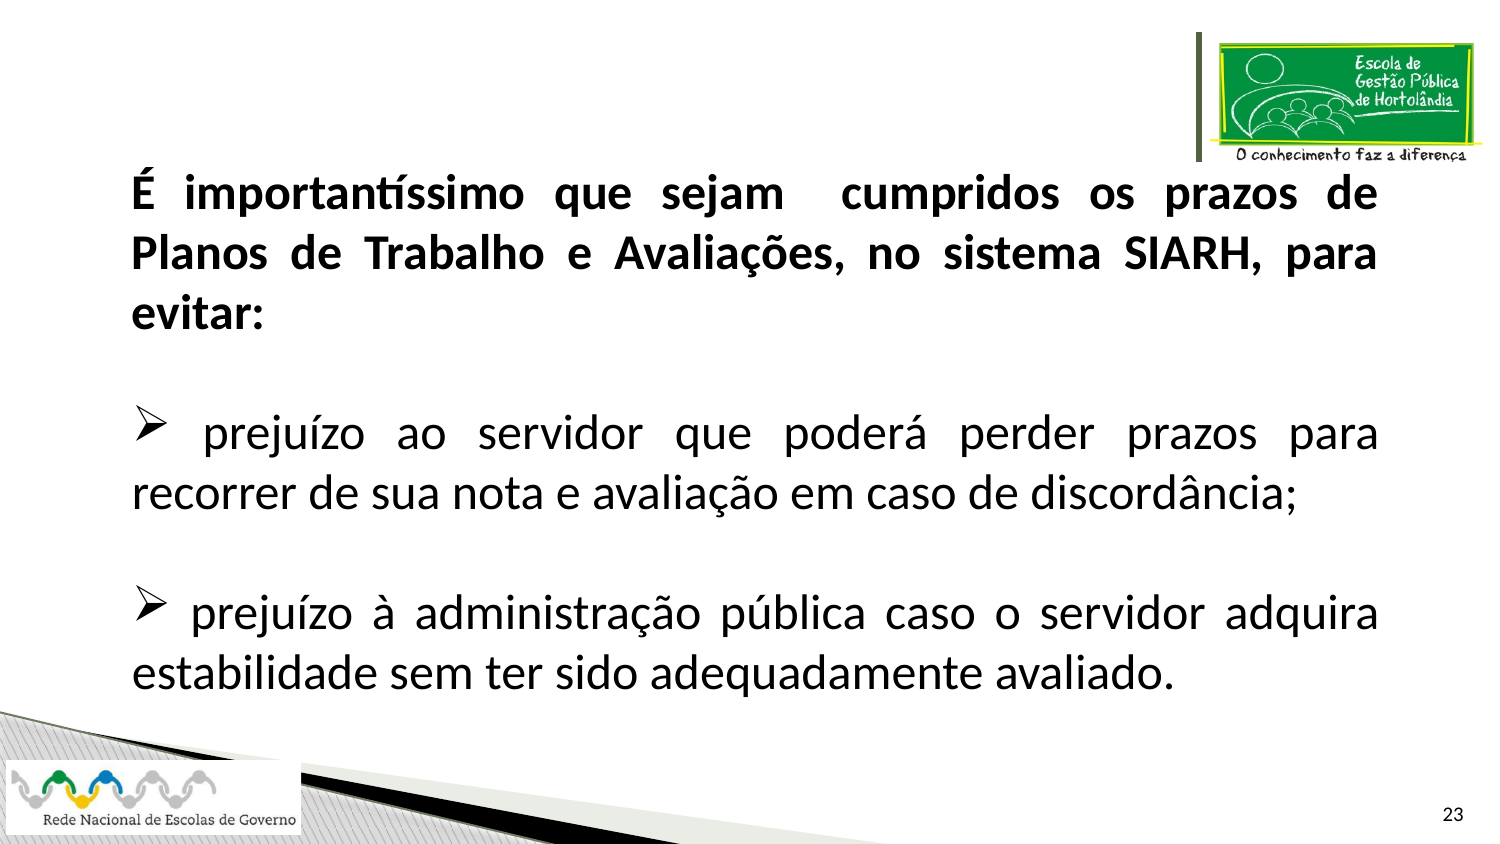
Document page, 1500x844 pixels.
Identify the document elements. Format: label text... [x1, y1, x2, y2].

picture [5, 760, 302, 835]
slide_number 23 [1418, 788, 1479, 834]
text_box É importantíssimo que sejam cumpridos os prazos de Planos de Trabalho e Avaliações, no sistema SIARH, para evitar: prejuízo ao servidor que poderá perder prazos para recorrer de sua nota e avaliação em caso de discordância; prejuízo à administração pública caso o servidor adquira estabilidade sem ter sido adequadamente avaliado. [117, 152, 1395, 775]
picture [1210, 43, 1483, 162]
